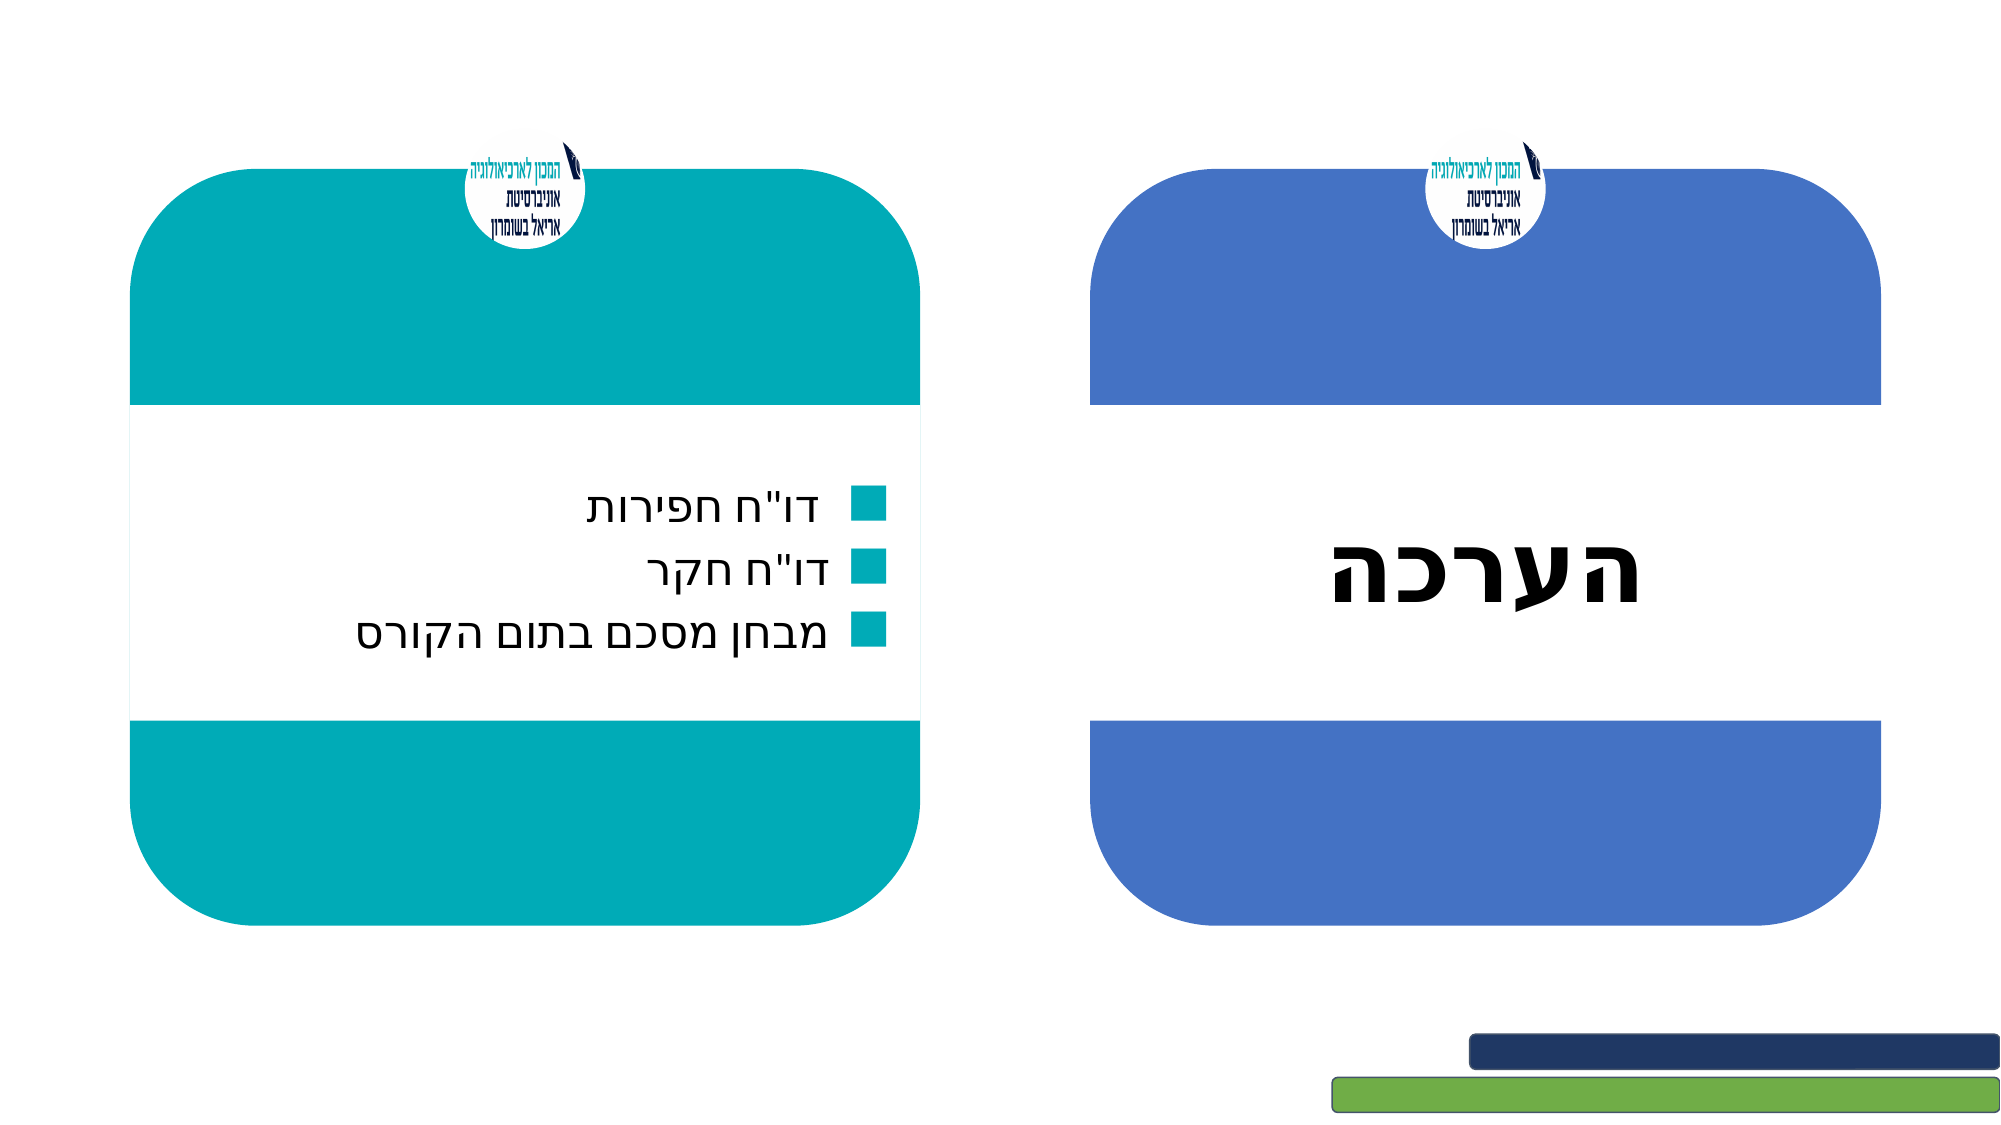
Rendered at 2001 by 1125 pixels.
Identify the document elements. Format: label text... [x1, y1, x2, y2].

text_box [1469, 1034, 2000, 1070]
text_box הערכה [1066, 405, 1906, 721]
text_box [1332, 1077, 2000, 1113]
text_box [129, 168, 921, 405]
text_box [1090, 168, 1882, 405]
text_box [1090, 721, 1882, 926]
picture [464, 128, 586, 250]
text_box [129, 721, 921, 926]
picture [1425, 128, 1546, 250]
text_box דו"ח חפירות דו"ח חקר מבחן מסכם בתום הקורס [129, 405, 921, 721]
